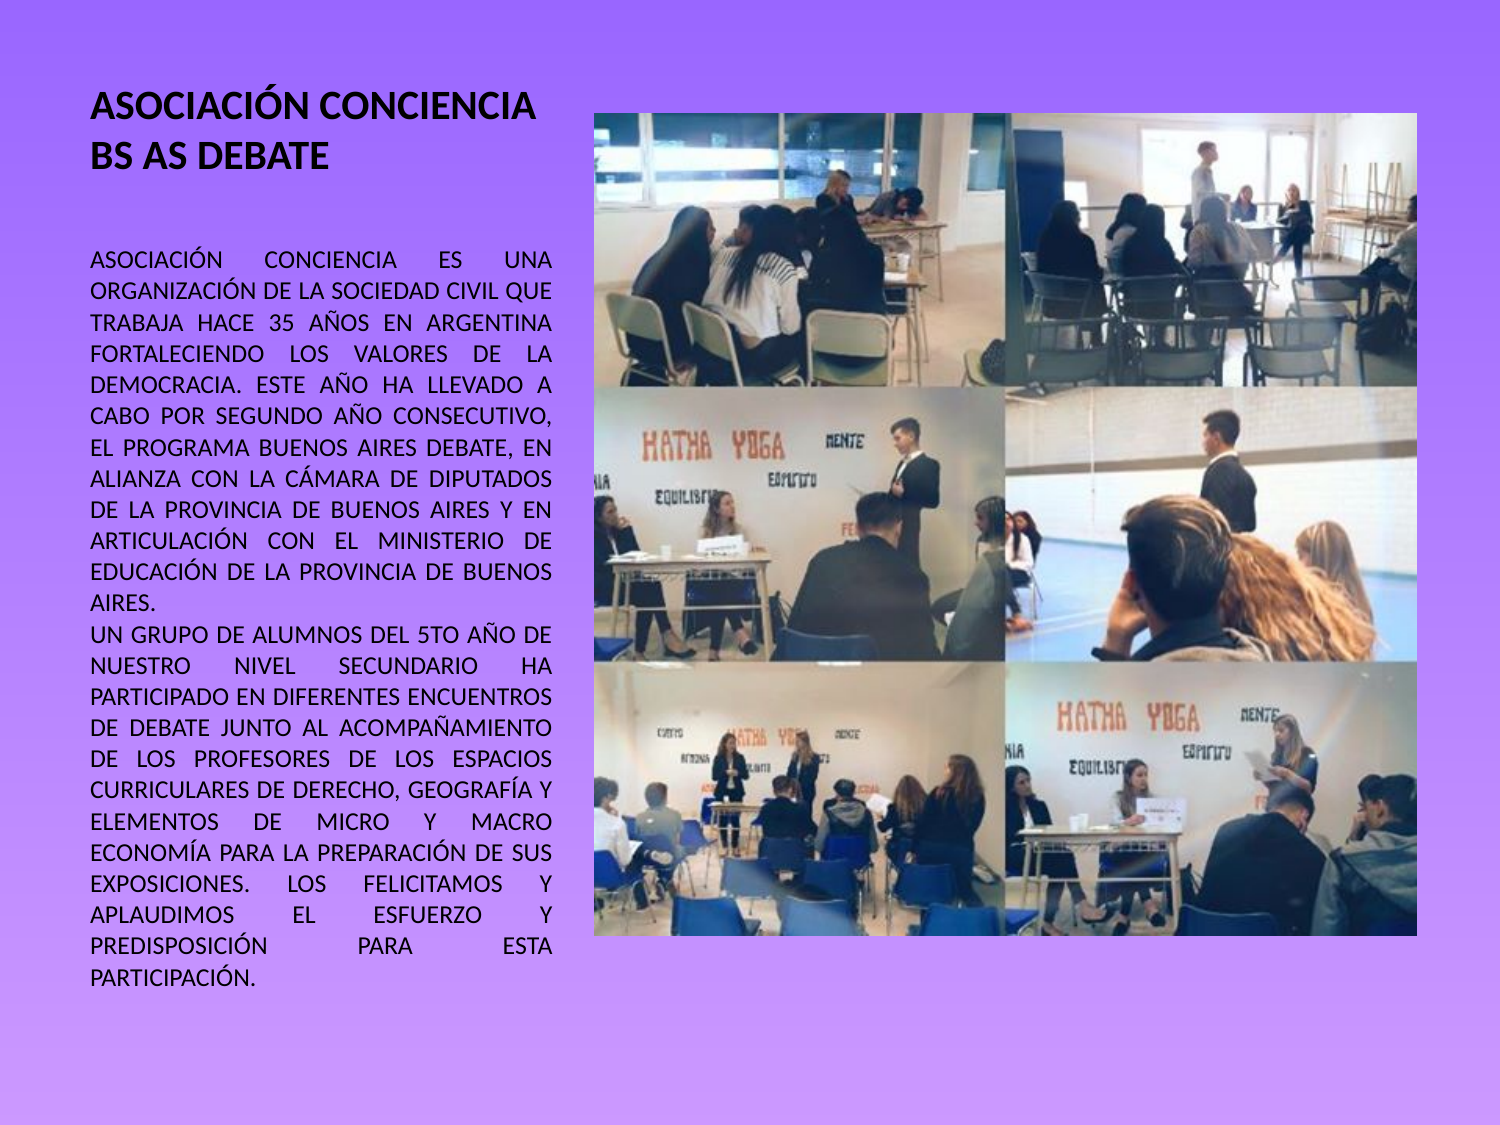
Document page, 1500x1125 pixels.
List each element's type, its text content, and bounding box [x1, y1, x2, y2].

list ASOCIACIÓN CONCIENCIA ES UNA ORGANIZACIÓN DE LA SOCIEDAD CIVIL QUE TRABAJA HACE 35 AÑOS EN ARGENTINA FORTALECIENDO LOS VALORES DE LA DEMOCRACIA. ESTE AÑO HA LLEVADO A CABO POR SEGUNDO AÑO CONSECUTIVO, EL PROGRAMA BUENOS AIRES DEBATE, EN ALIANZA CON LA CÁMARA DE DIPUTADOS DE LA PROVINCIA DE BUENOS AIRES Y EN ARTICULACIÓN CON EL MINISTERIO DE EDUCACIÓN DE LA PROVINCIA DE BUENOS AIRES. UN GRUPO DE ALUMNOS DEL 5TO AÑO DE NUESTRO NIVEL SECUNDARIO HA PARTICIPADO EN DIFERENTES ENCUENTROS DE DEBATE JUNTO AL ACOMPAÑAMIENTO DE LOS PROFESORES DE LOS ESPACIOS CURRICULARES DE DERECHO, GEOGRAFÍA Y ELEMENTOS DE MICRO Y MACRO ECONOMÍA PARA LA PREPARACIÓN DE SUS EXPOSICIONES. LOS FELICITAMOS Y APLAUDIMOS EL ESFUERZO Y PREDISPOSICIÓN PARA ESTA PARTICIPACIÓN. [75, 235, 569, 1005]
title ASOCIACIÓN CONCIENCIA BS AS DEBATE [75, 78, 569, 235]
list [594, 113, 1417, 936]
